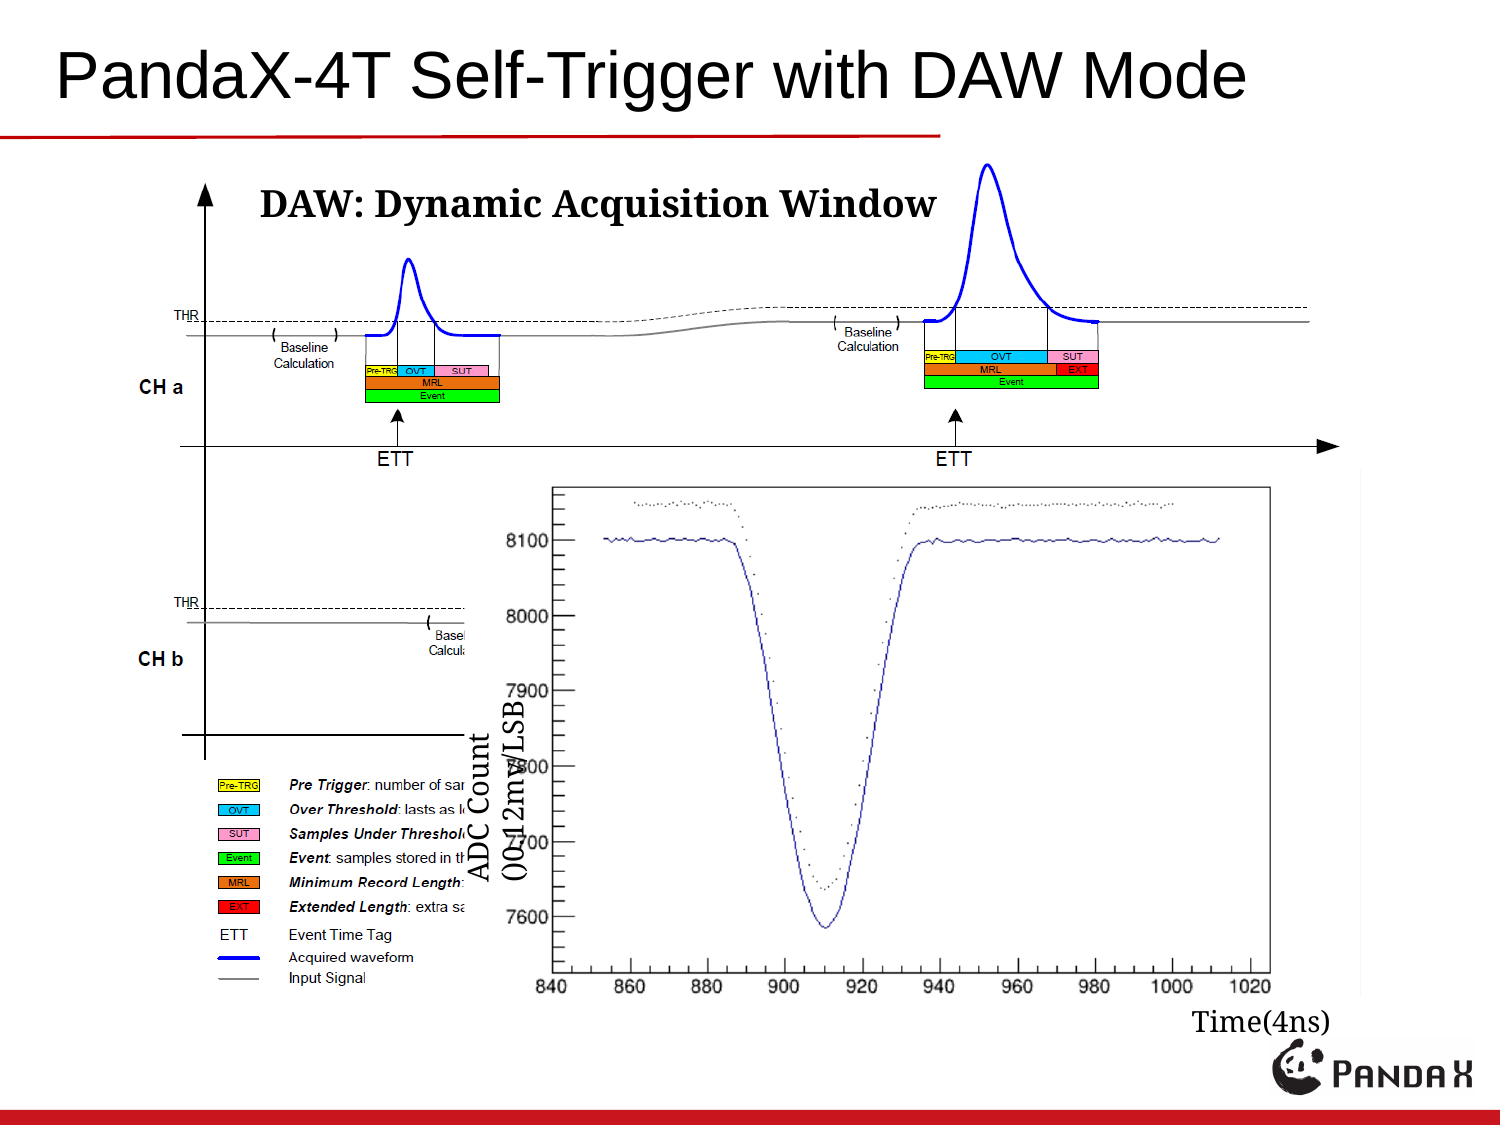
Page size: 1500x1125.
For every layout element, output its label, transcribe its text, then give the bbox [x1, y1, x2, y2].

picture [1269, 1037, 1476, 1097]
picture [40, 158, 1412, 997]
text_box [452, 468, 1360, 1047]
title PandaX-4T Self-Trigger with DAW Mode [40, 33, 1437, 121]
